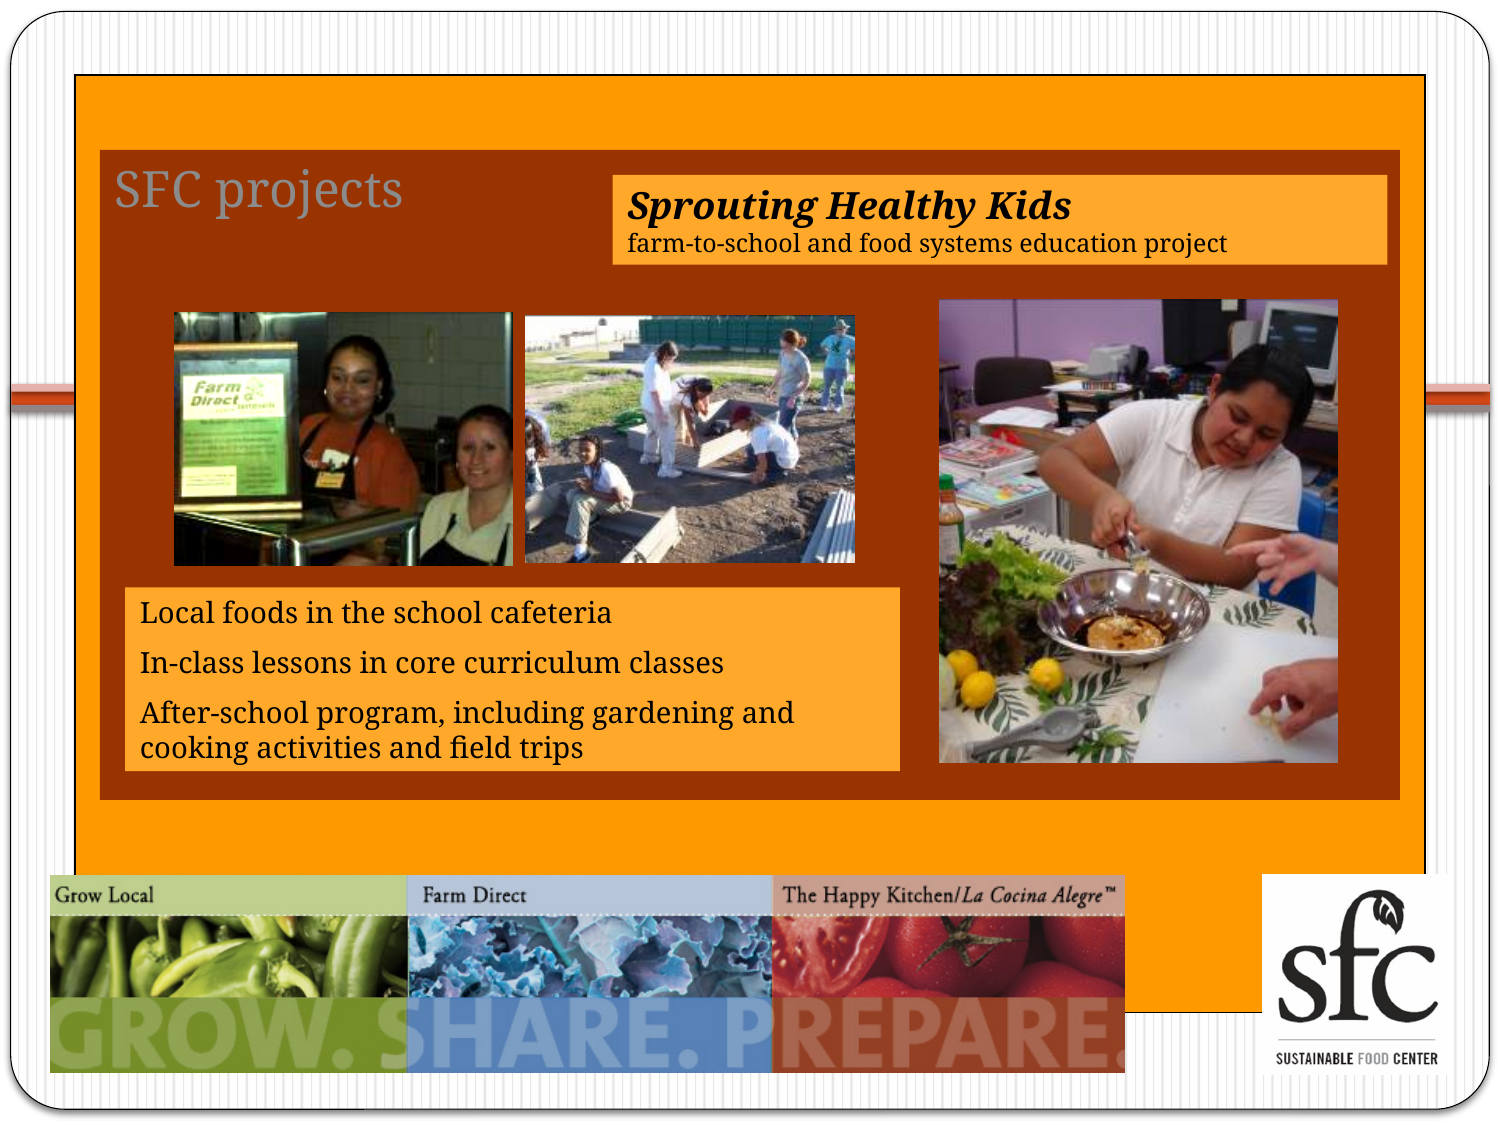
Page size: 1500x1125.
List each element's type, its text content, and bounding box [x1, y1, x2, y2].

picture [49, 874, 1126, 1073]
list SFC projects [99, 149, 1400, 800]
picture [524, 314, 856, 563]
text_box Sprouting Healthy Kids farm-to-school and food systems education project [612, 174, 1388, 265]
text_box Local foods in the school cafeteria In-class lessons in core curriculum classes After-school program, including gardening and cooking activities and field trips [125, 587, 900, 772]
picture [939, 299, 1338, 763]
picture [174, 312, 513, 566]
text_box [74, 75, 1425, 1013]
picture [1262, 874, 1450, 1076]
